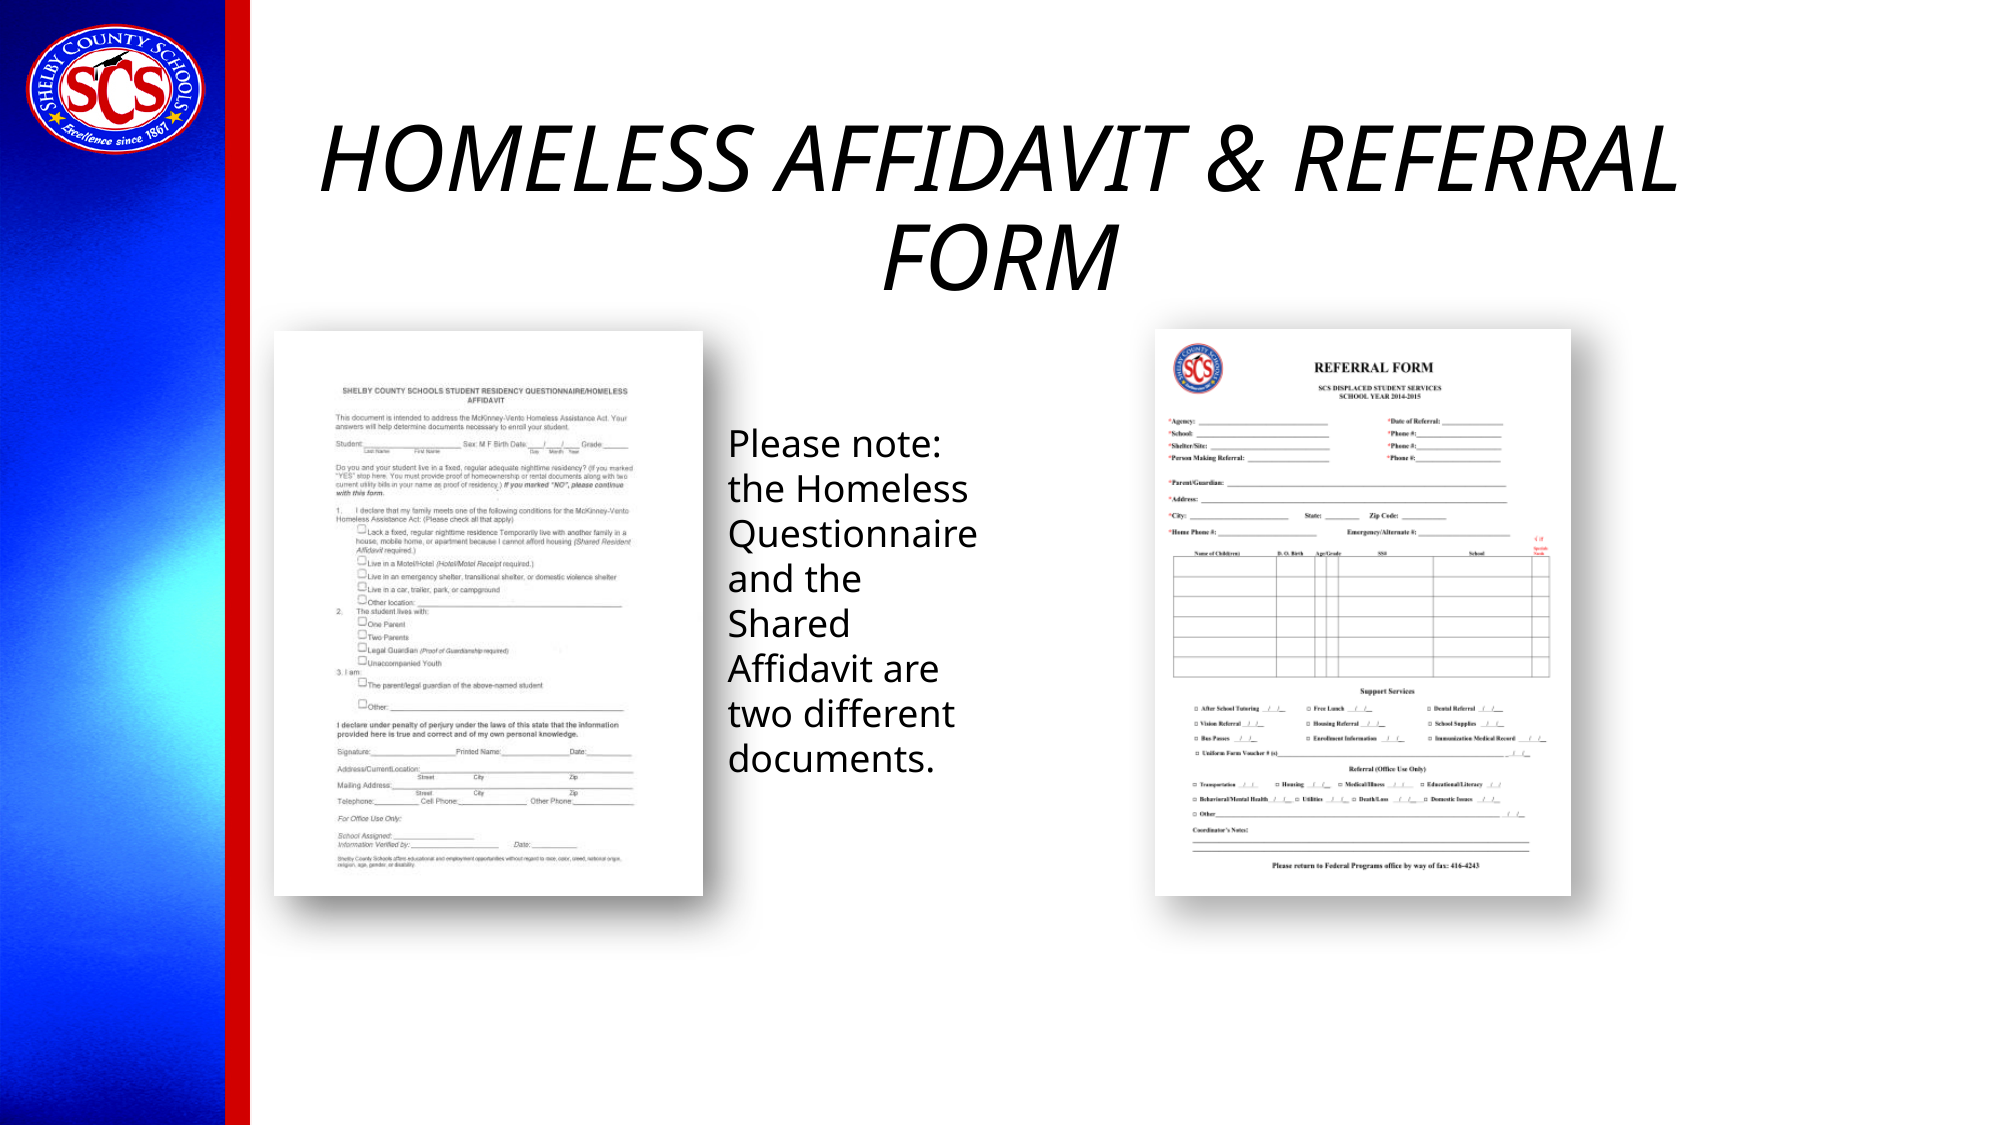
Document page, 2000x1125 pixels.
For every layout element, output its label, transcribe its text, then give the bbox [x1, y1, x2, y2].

title Homeless affidavit & referral form [175, 79, 1825, 344]
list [913, 331, 1812, 894]
picture [0, 0, 2000, 1125]
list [115, 330, 1571, 895]
